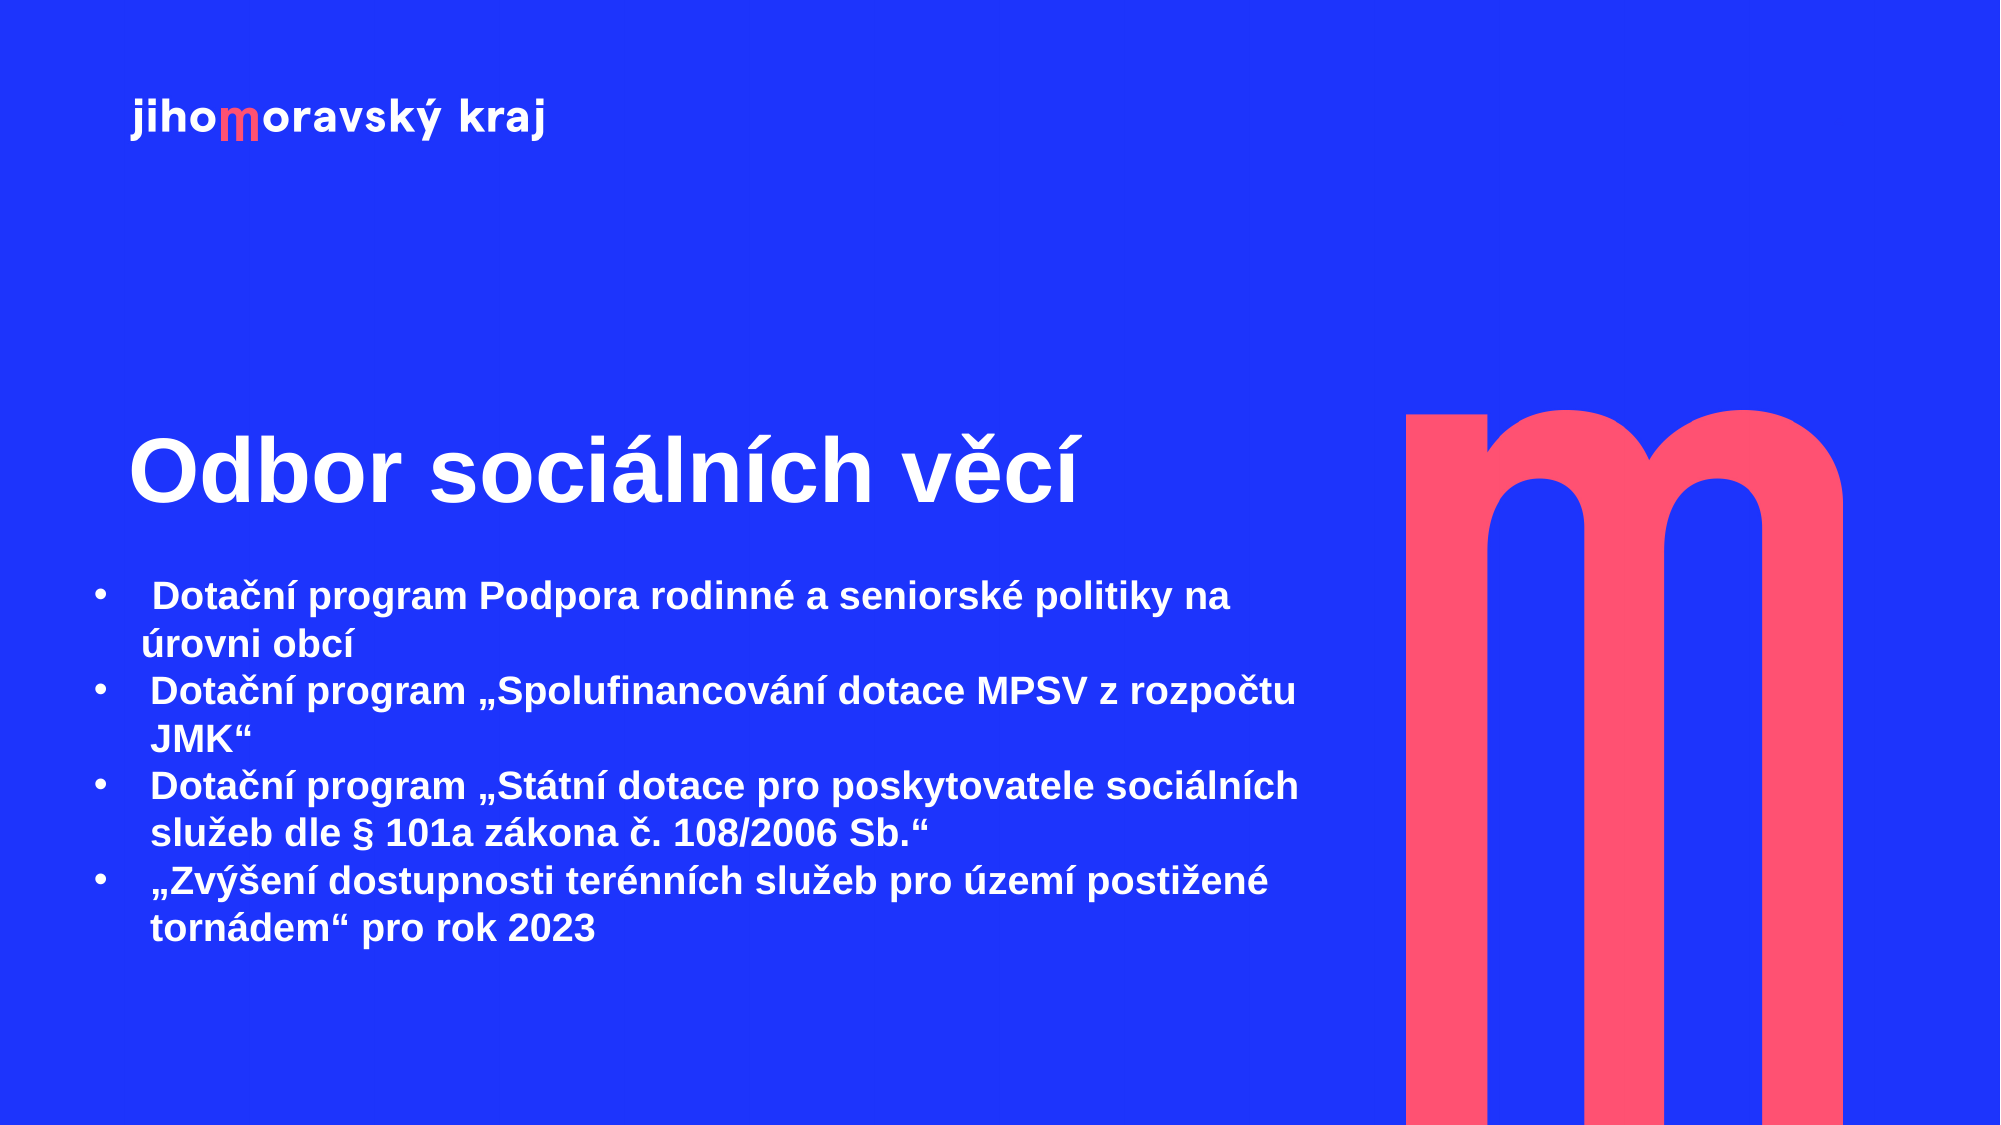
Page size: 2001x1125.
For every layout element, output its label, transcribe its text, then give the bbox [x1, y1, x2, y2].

list Dotační program Podpora rodinné a seniorské politiky na úrovni obcí Dotační program „Spolufinancování dotace MPSV z rozpočtu JMK“ Dotační program „Státní dotace pro poskytovatele sociálních služeb dle § 101a zákona č. 108/2006 Sb.“ „Zvýšení dostupnosti terénních služeb pro území postižené tornádem“ pro rok 2023 [78, 562, 1368, 869]
list Odbor sociálních věcí [113, 415, 1227, 562]
picture [0, 0, 2000, 1125]
